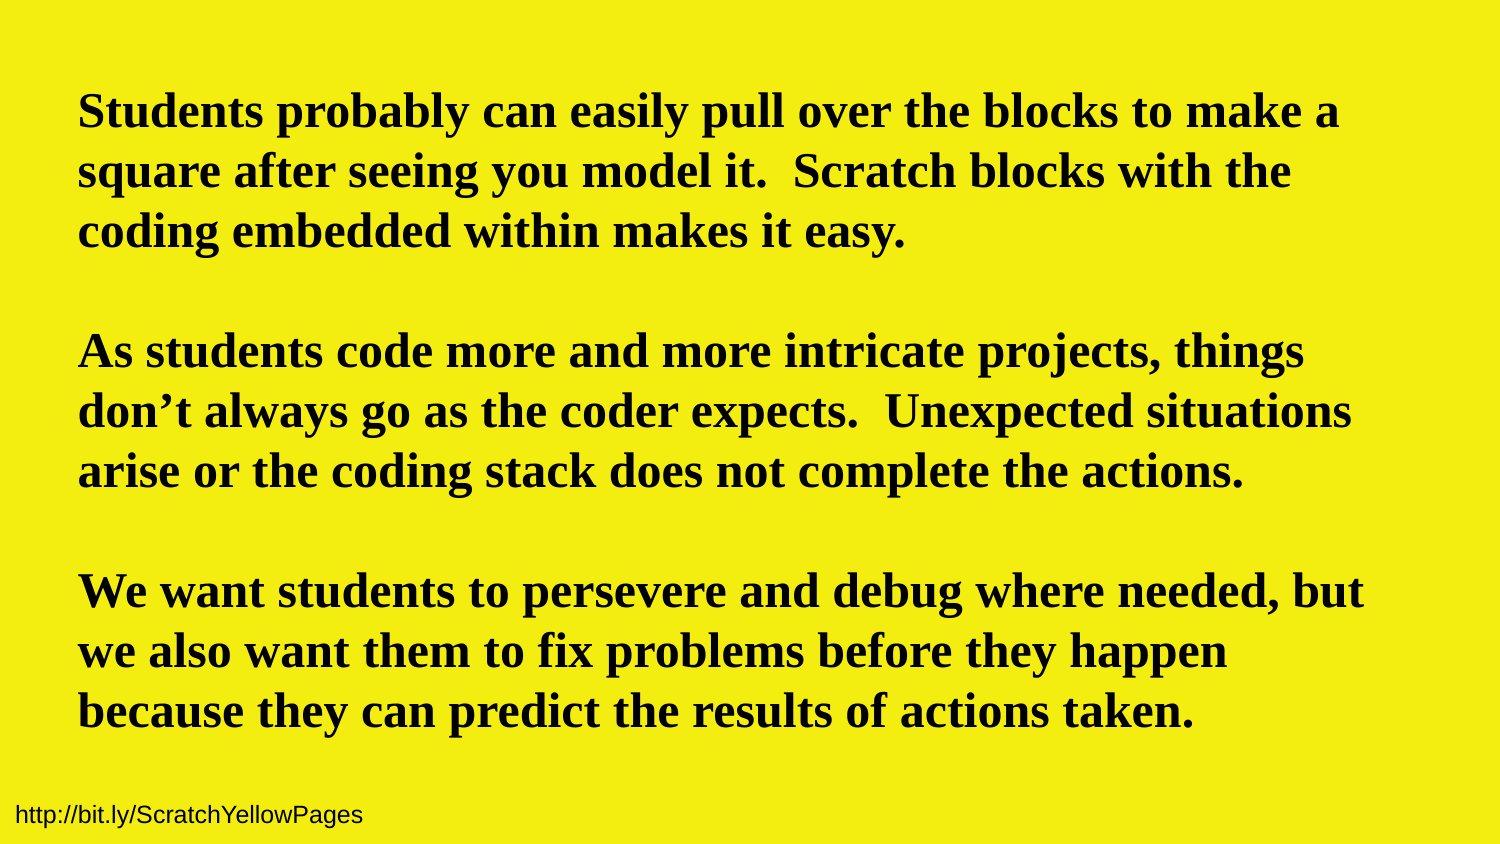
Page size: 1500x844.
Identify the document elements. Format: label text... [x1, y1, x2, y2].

text_box Students probably can easily pull over the blocks to make a square after seeing you model it. Scratch blocks with the coding embedded within makes it easy. As students code more and more intricate projects, things don’t always go as the coder expects. Unexpected situations arise or the coding stack does not complete the actions. We want students to persevere and debug where needed, but we also want them to fix problems before they happen because they can predict the results of actions taken. [62, 62, 1411, 753]
